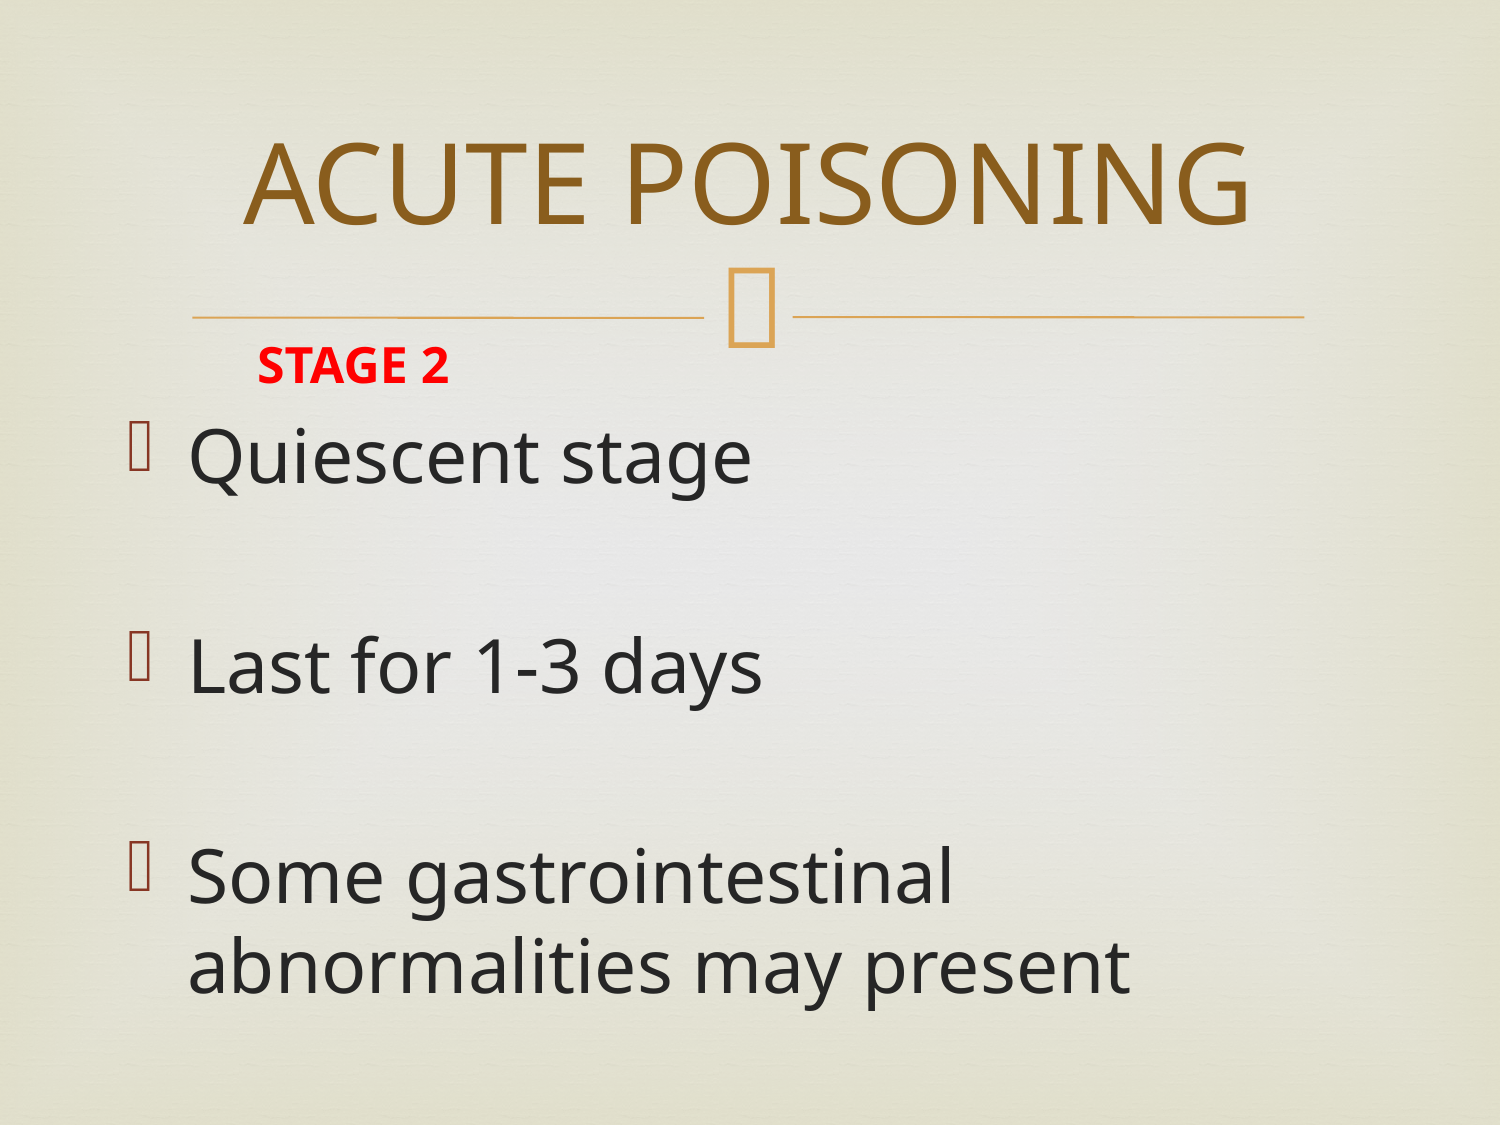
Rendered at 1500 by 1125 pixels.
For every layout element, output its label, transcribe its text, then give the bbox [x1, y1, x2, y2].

title ACUTE POISONING [112, 93, 1386, 267]
list STAGE 2 Quiescent stage Last for 1-3 days Some gastrointestinal abnormalities may present [112, 326, 1459, 1094]
